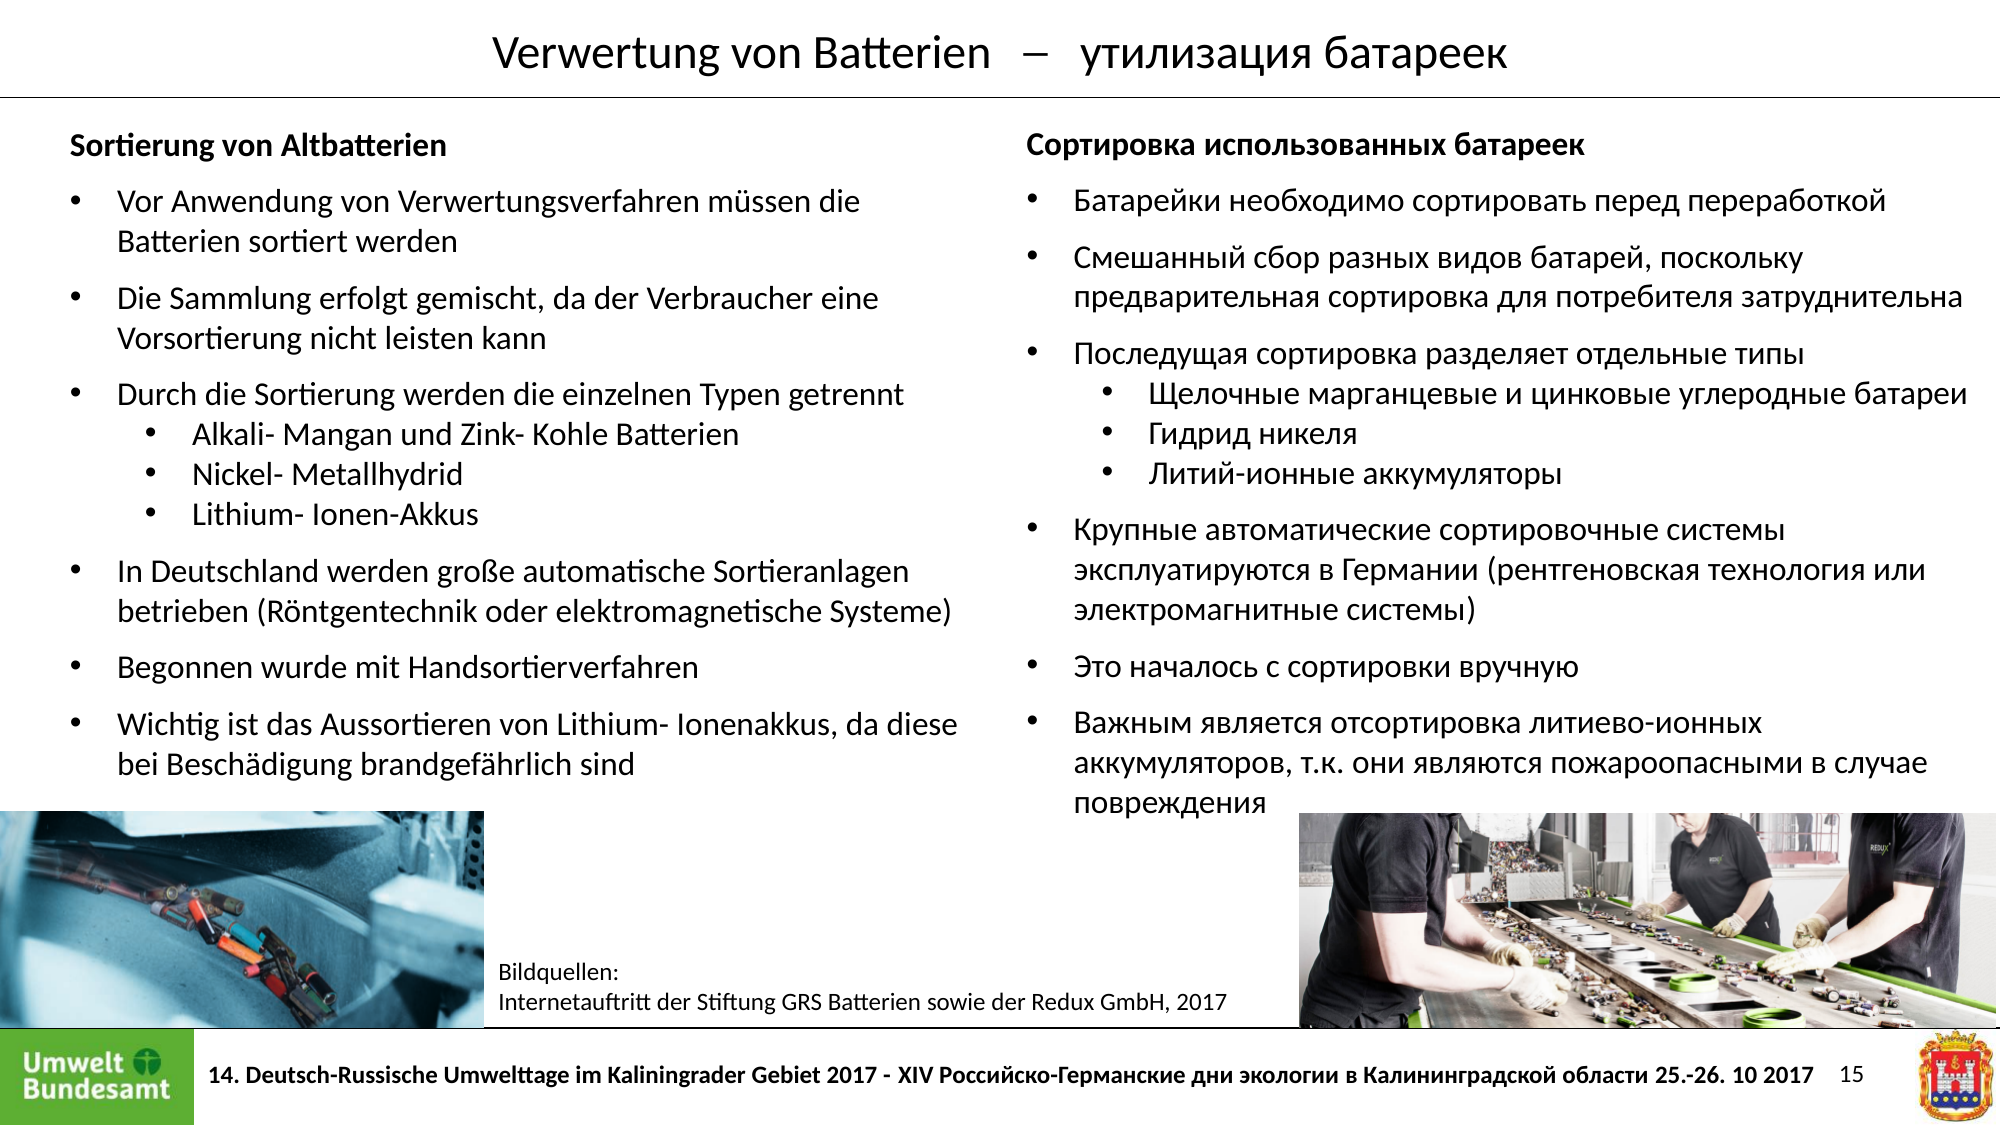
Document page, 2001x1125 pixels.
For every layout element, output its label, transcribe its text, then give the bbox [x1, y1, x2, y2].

text_box Sortierung von Altbatterien Vor Anwendung von Verwertungsverfahren müssen die Batterien sortiert werden Die Sammlung erfolgt gemischt, da der Verbraucher eine Vorsortierung nicht leisten kann Durch die Sortierung werden die einzelnen Typen getrennt Alkali- Mangan und Zink- Kohle Batterien Nickel- Metallhydrid Lithium- Ionen-Akkus In Deutschland werden große automatische Sortieranlagen betrieben (Röntgentechnik oder elektromagnetische Systeme) Begonnen wurde mit Handsortierverfahren Wichtig ist das Aussortieren von Lithium- Ionenakkus, da diese bei Beschädigung brandgefährlich sind [55, 115, 1000, 948]
picture [0, 811, 484, 1125]
picture [1915, 1029, 1996, 1125]
text_box 14. Deutsch-Russische Umwelttage im Kaliningrader Gebiet 2017 - XIV Российско-Германские дни экологии в Калининградской области 25.-26. 10 2017 [194, 1051, 1767, 1096]
text_box Verwertung von Batterien ─ утилизация батареек [0, 20, 2000, 87]
picture [1299, 813, 1996, 1028]
text_box Сортировка использованных батареек Батарейки необходимо сортировать перед переработкой Смешанный сбор разных видов батарей, поскольку предварительная сортировка для потребителя затруднительна Последущая сортировка разделяет отдельные типы Щелочные марганцевые и цинковые углеродные батареи Гидрид никеля Литий-ионные аккумуляторы Крупные автоматические сортировочные системы эксплуатируются в Германии (рентгеновская технология или электромагнитные системы) Это началось с сортировки вручную Важным является отсортировка литиево-ионных аккумуляторов, т.к. они являются пожароопасными в случае повреждения [1011, 114, 1996, 828]
slide_number 15 [1767, 1042, 1880, 1103]
text_box Bildquellen: Internetauftritt der Stiftung GRS Batterien sowie der Redux GmbH, 2017 [484, 948, 1259, 1023]
